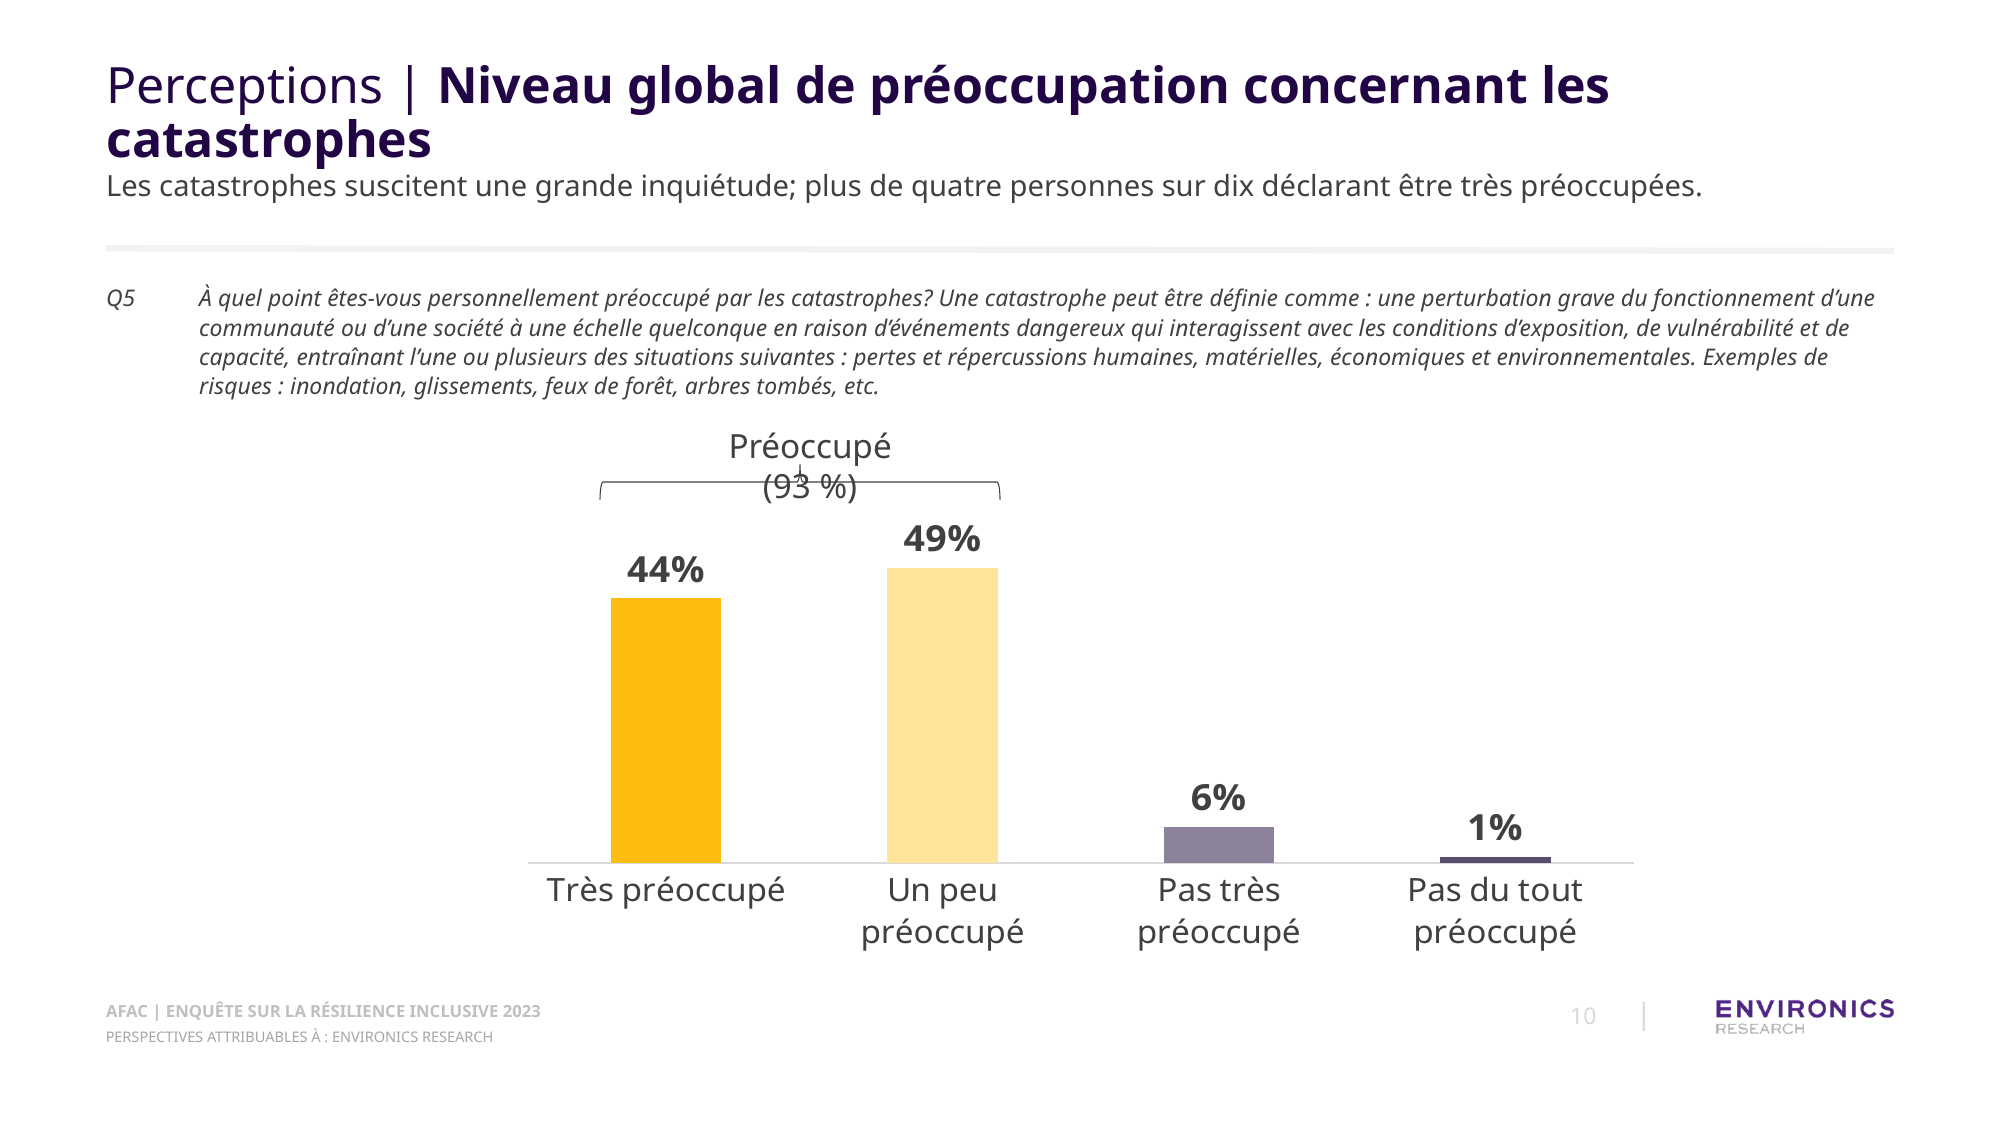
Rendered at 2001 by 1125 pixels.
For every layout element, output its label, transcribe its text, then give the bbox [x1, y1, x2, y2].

slide_number 10 | [1216, 982, 1667, 1043]
chart [494, 359, 1667, 953]
text_box Q5 À quel point êtes-vous personnellement préoccupé par les catastrophes? Une catastrophe peut être définie comme : une perturbation grave du fonctionnement d’une communauté ou d’une société à une échelle quelconque en raison d’événements dangereux qui interagissent avec les conditions d’exposition, de vulnérabilité et de capacité, entraînant l’une ou plusieurs des situations suivantes : pertes et répercussions humaines, matérielles, économiques et environnementales. Exemples de risques : inondation, glissements, feux de forêt, arbres tombés, etc. [91, 274, 1894, 407]
text_box PERSPECTIVES ATTRIBUABLES À : ENVIRONICS RESEARCH [91, 1020, 1422, 1053]
picture [1716, 999, 1894, 1034]
text_box AFAC | ENQUÊTE SUR LA RÉSILIENCE INCLUSIVE 2023 [91, 993, 964, 1029]
text_box Perceptions | Niveau global de préoccupation concernant les catastrophes [91, 70, 1894, 158]
text_box Les catastrophes suscitent une grande inquiétude; plus de quatre personnes sur dix déclarant être très préoccupées. [91, 159, 1894, 210]
